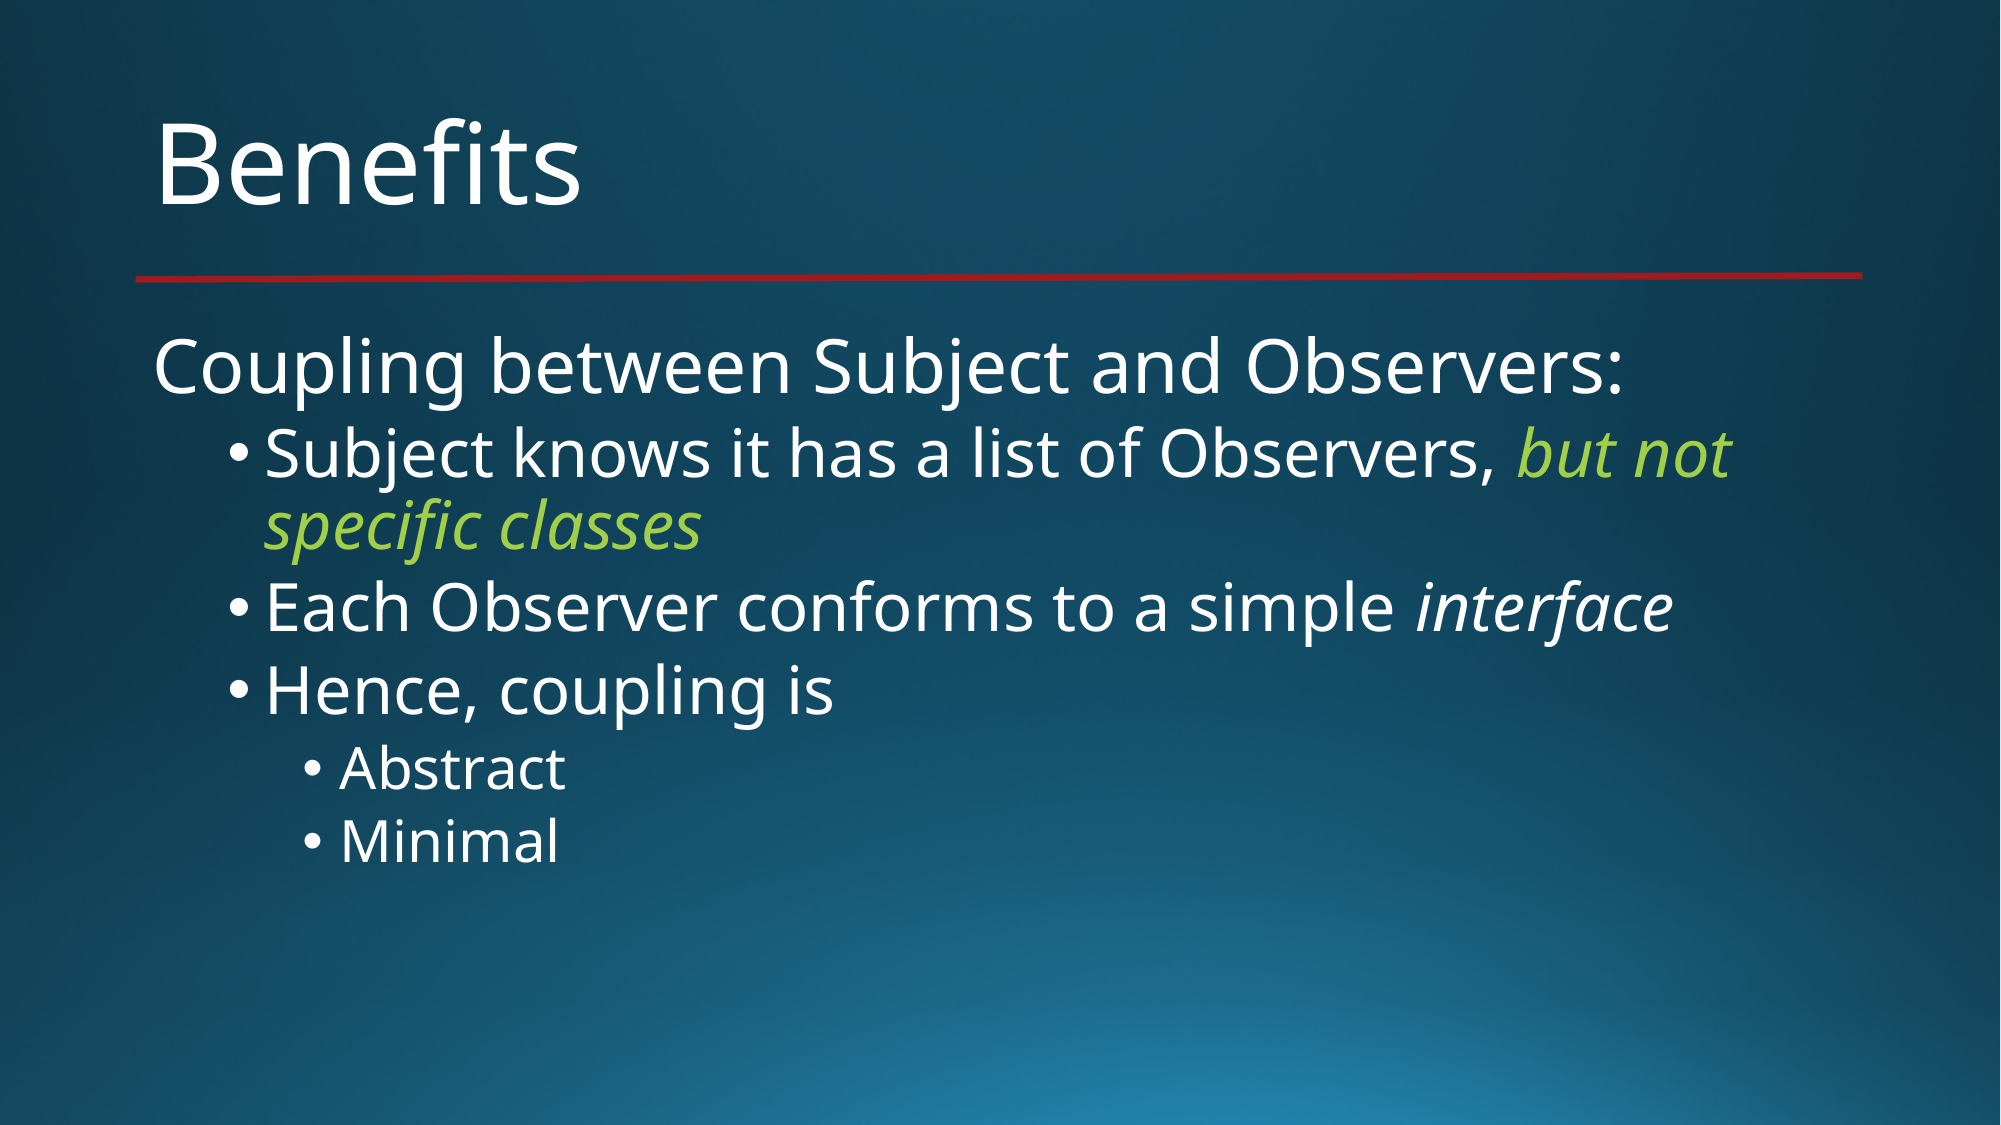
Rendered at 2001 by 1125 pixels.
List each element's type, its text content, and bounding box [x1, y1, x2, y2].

list Coupling between Subject and Observers: Subject knows it has a list of Observers, but not specific classes Each Observer conforms to a simple interface Hence, coupling is Abstract Minimal [137, 320, 1911, 1035]
title Benefits [137, 59, 1863, 278]
picture [0, 0, 2001, 1125]
